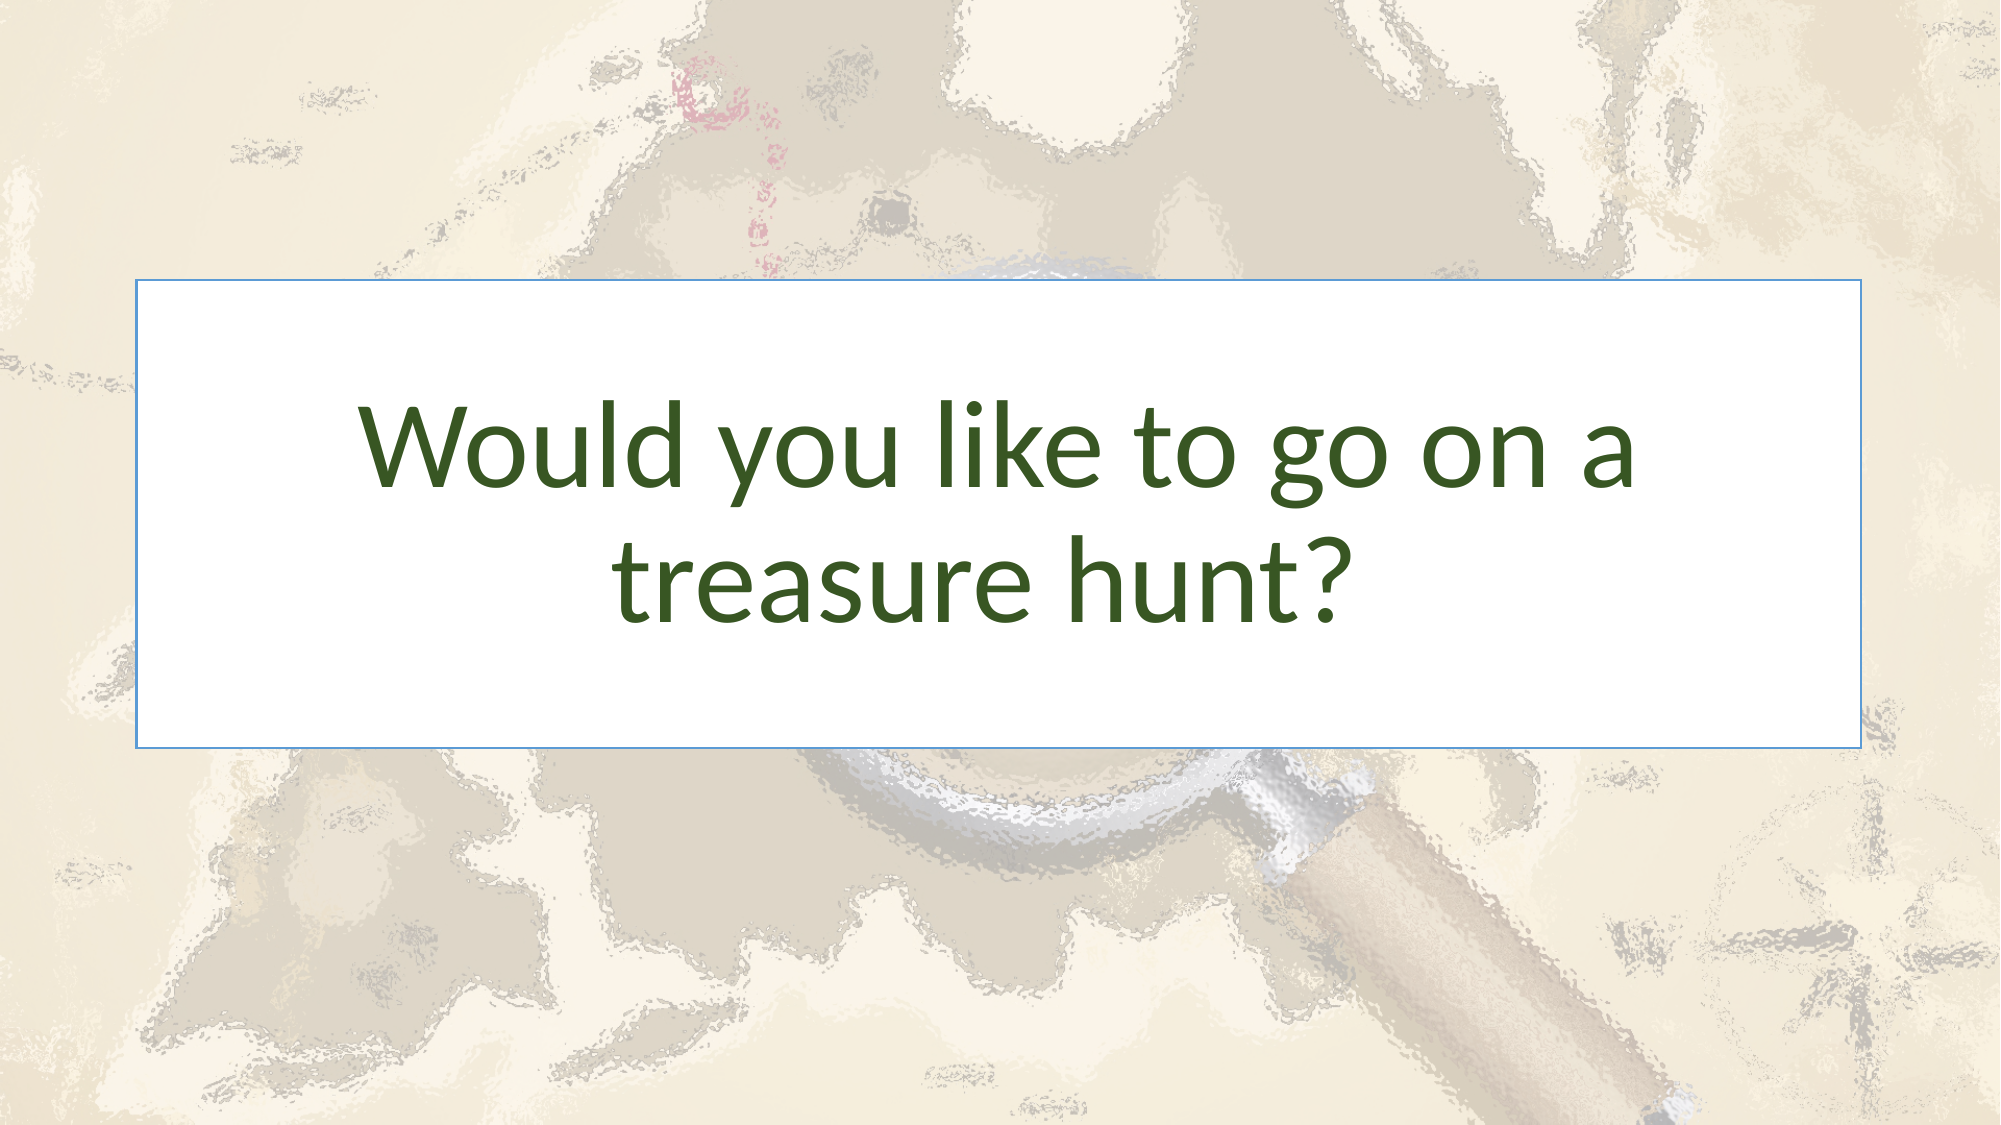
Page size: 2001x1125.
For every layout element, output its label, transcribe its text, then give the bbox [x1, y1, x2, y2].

title Would you like to go on a treasure hunt? [135, 279, 1862, 749]
